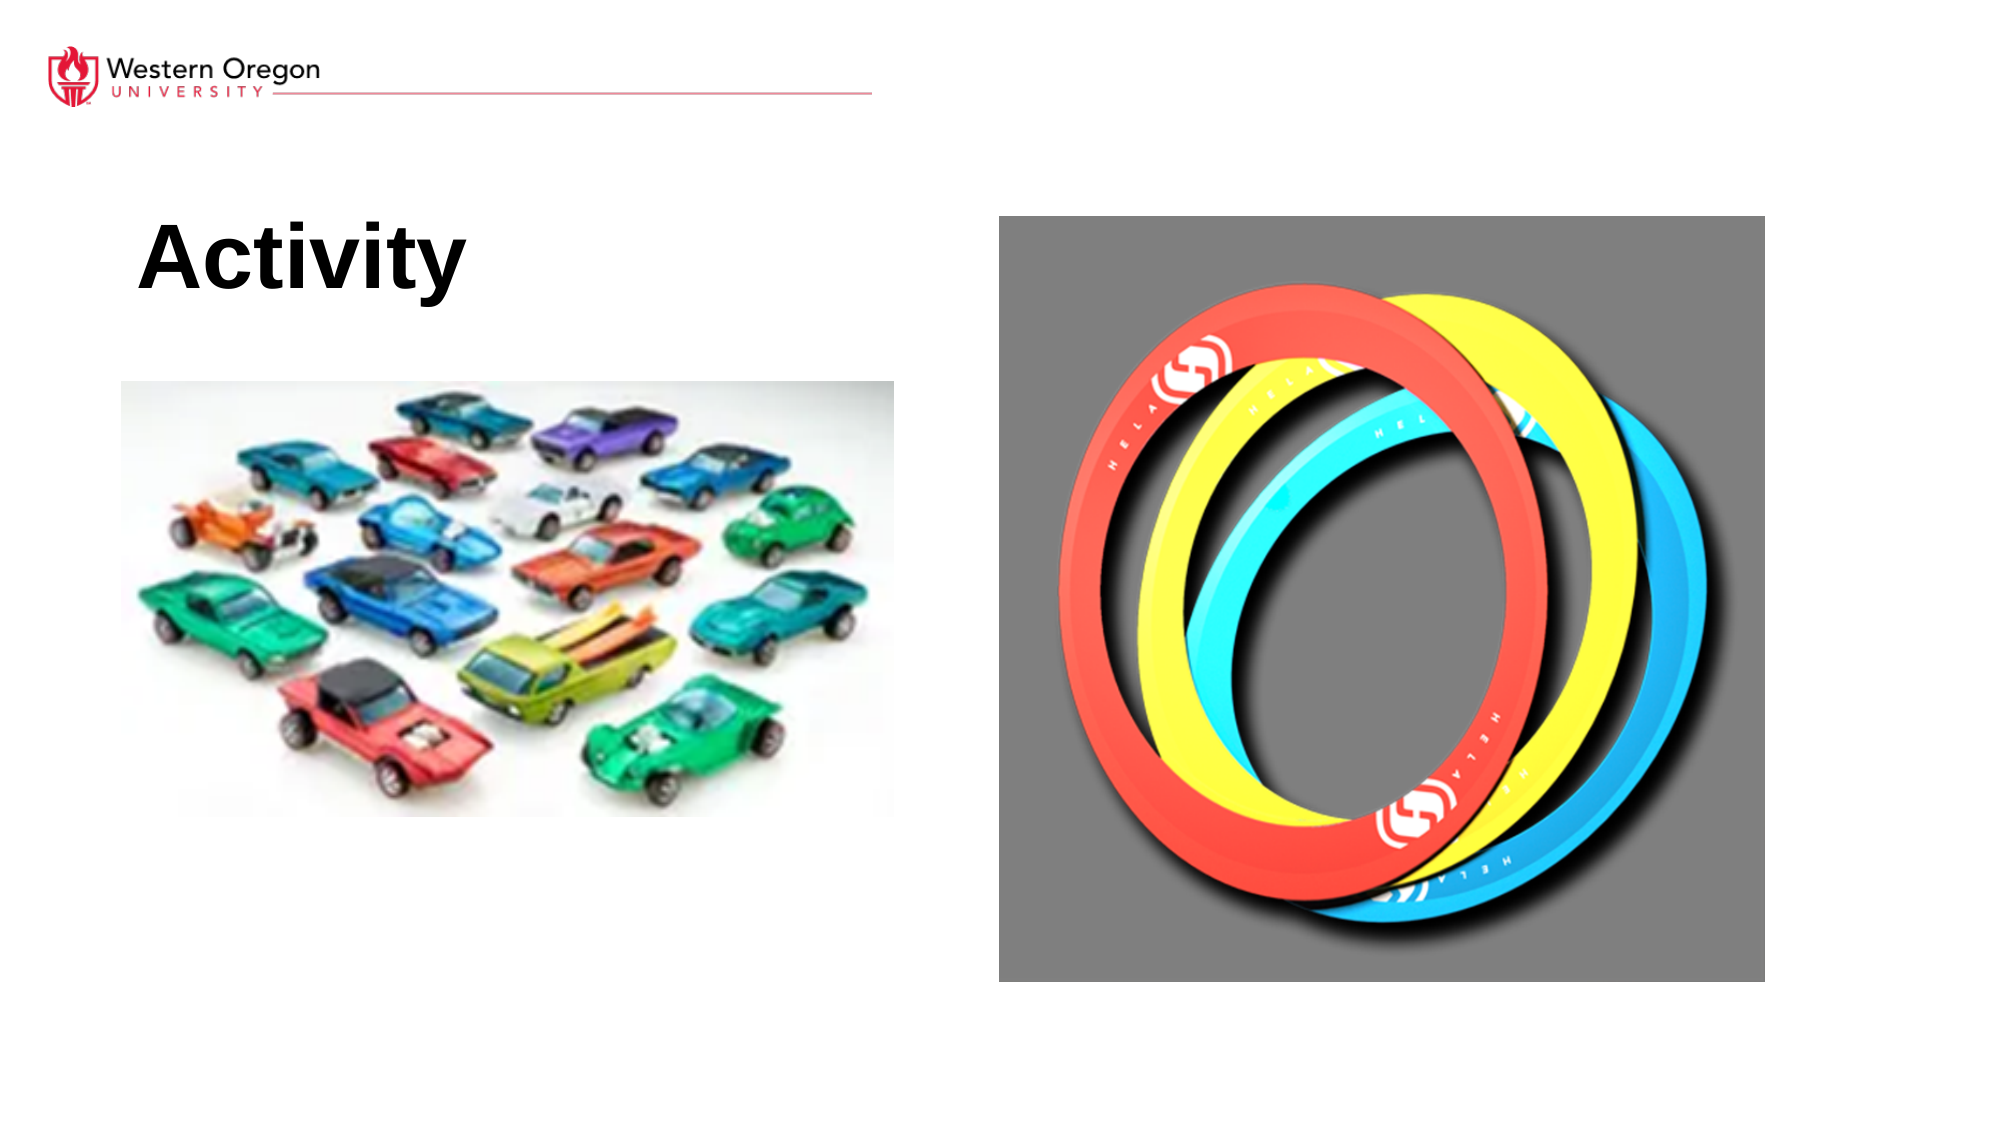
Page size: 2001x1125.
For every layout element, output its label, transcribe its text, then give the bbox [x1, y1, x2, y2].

picture [999, 216, 1765, 982]
title Activity [121, 166, 661, 351]
picture [48, 46, 872, 107]
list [121, 381, 894, 817]
